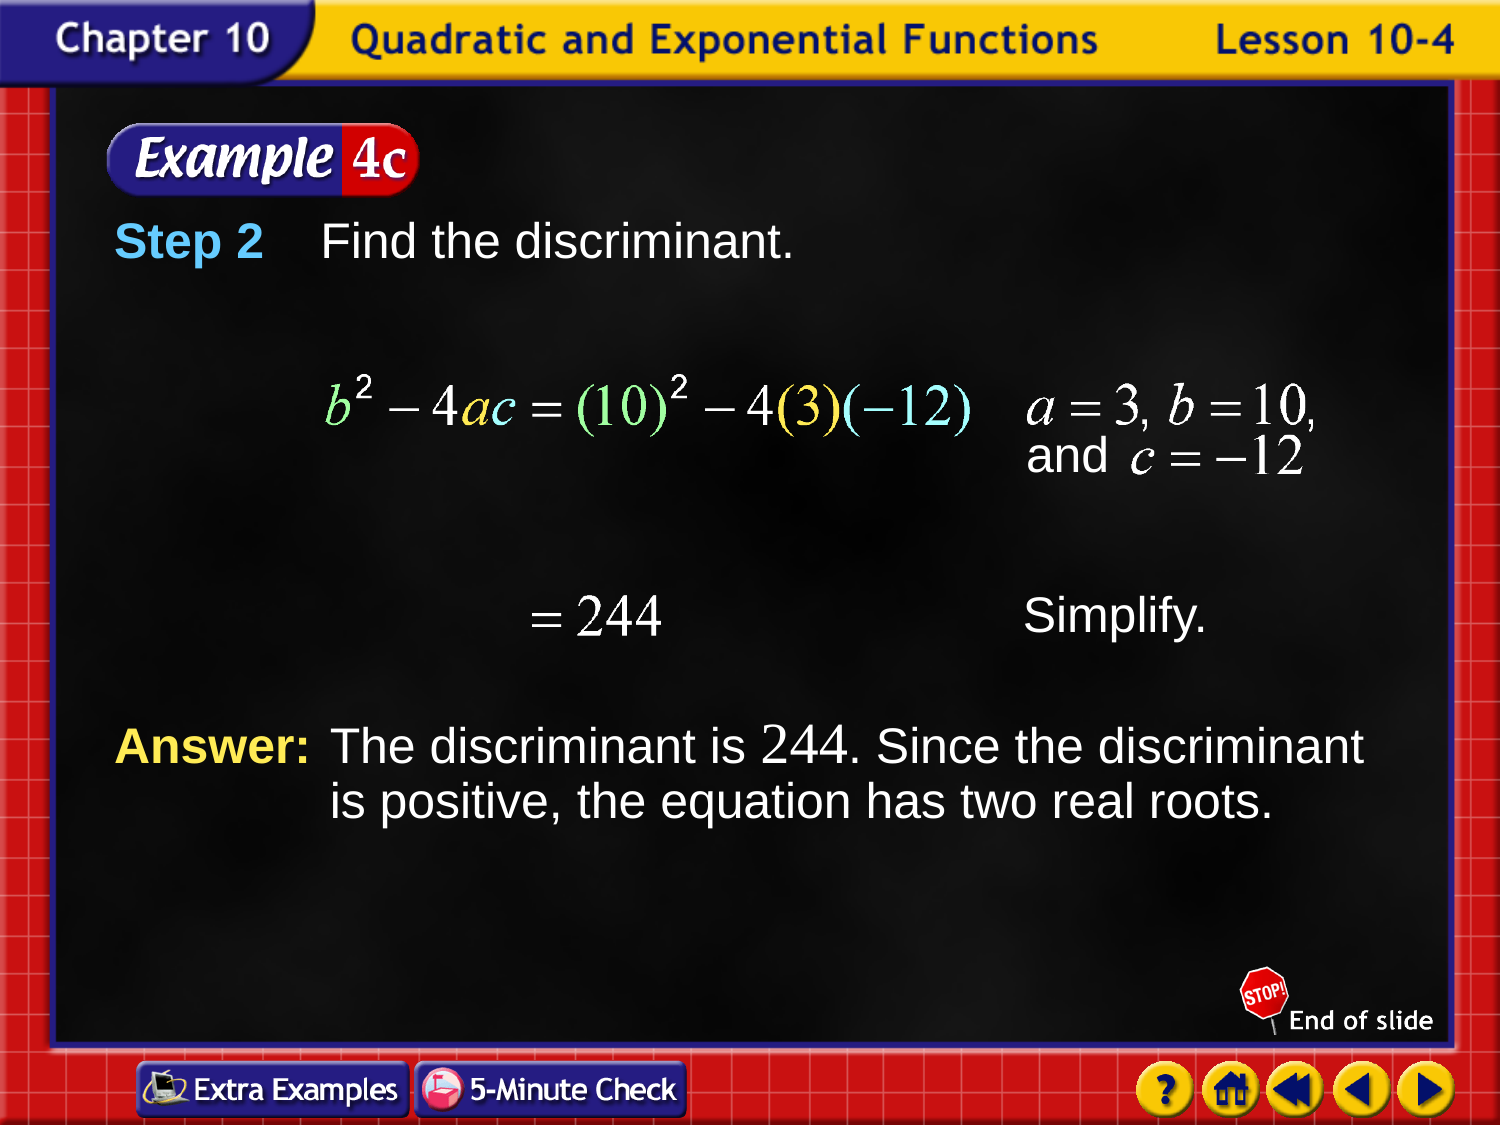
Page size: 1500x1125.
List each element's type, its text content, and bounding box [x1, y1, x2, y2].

text_box Step 2 Find the discriminant. [99, 207, 1443, 277]
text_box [529, 581, 1425, 651]
picture [0, 1, 1500, 1125]
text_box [324, 368, 1316, 492]
text_box Answer: The discriminant is 244. Since the discriminant is positive, the equation has two real roots. [99, 705, 1472, 838]
